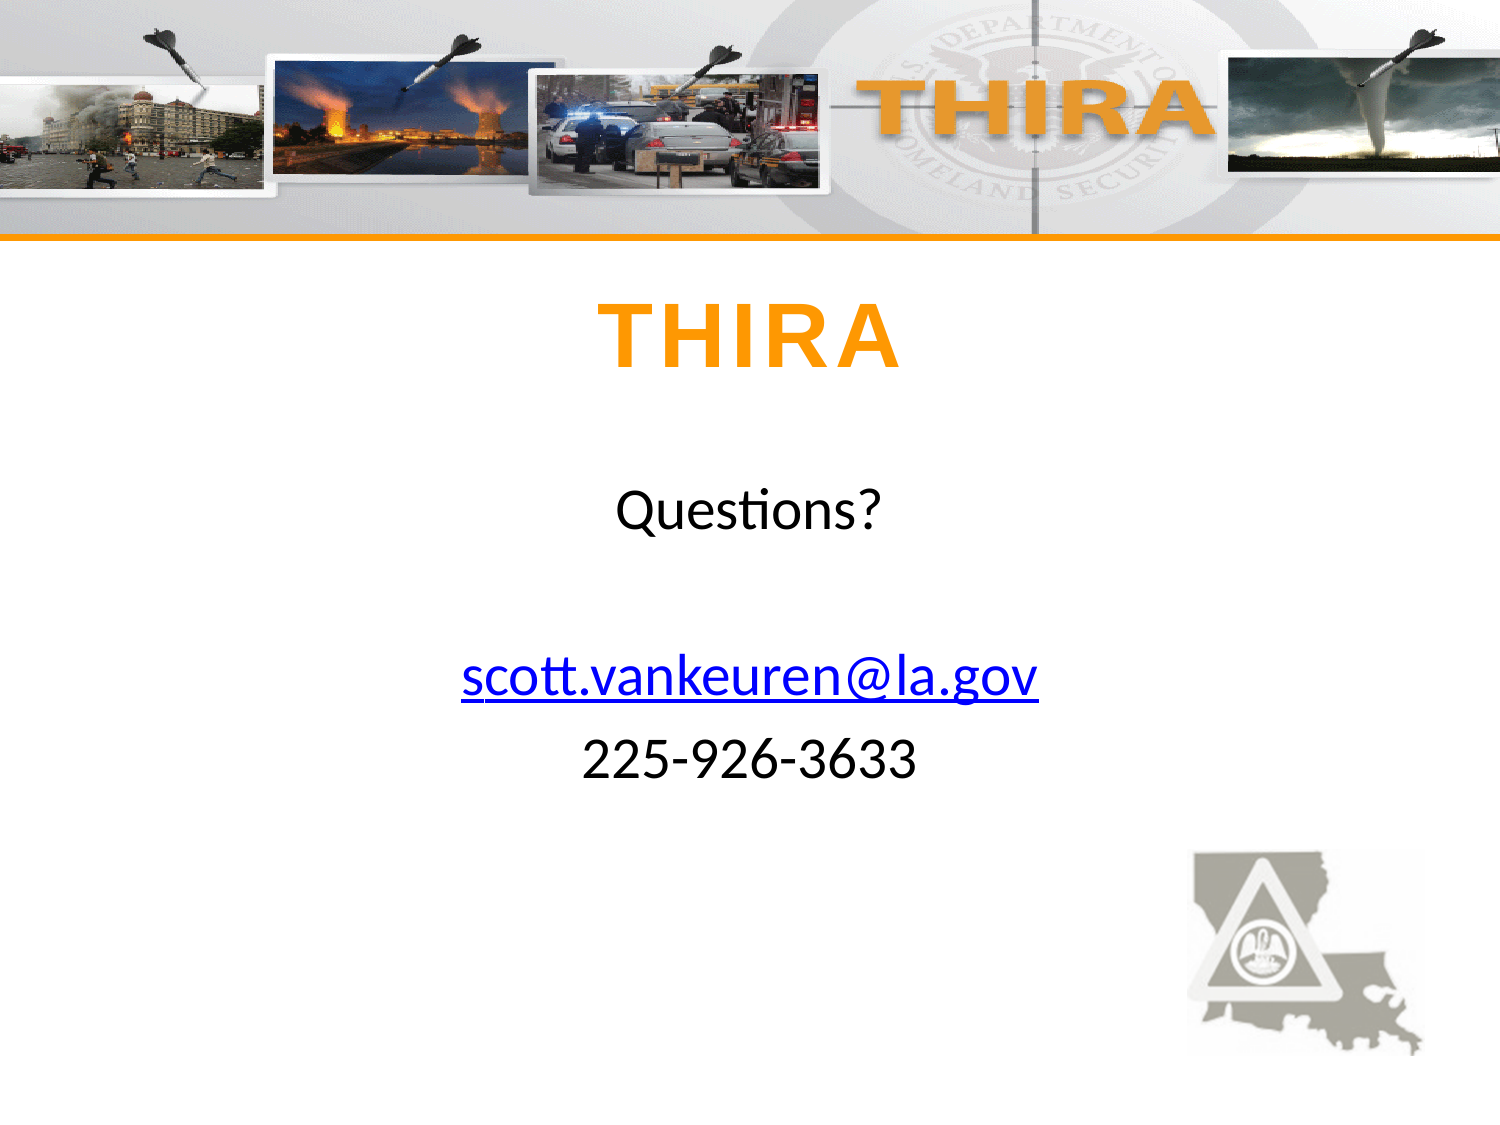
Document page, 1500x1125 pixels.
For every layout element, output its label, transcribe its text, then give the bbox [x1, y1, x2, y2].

picture [0, 0, 1500, 234]
list Questions? scott.vankeuren@la.gov 225-926-3633 [324, 462, 1175, 800]
picture [1187, 849, 1425, 1057]
title THIRA [75, 237, 1425, 425]
